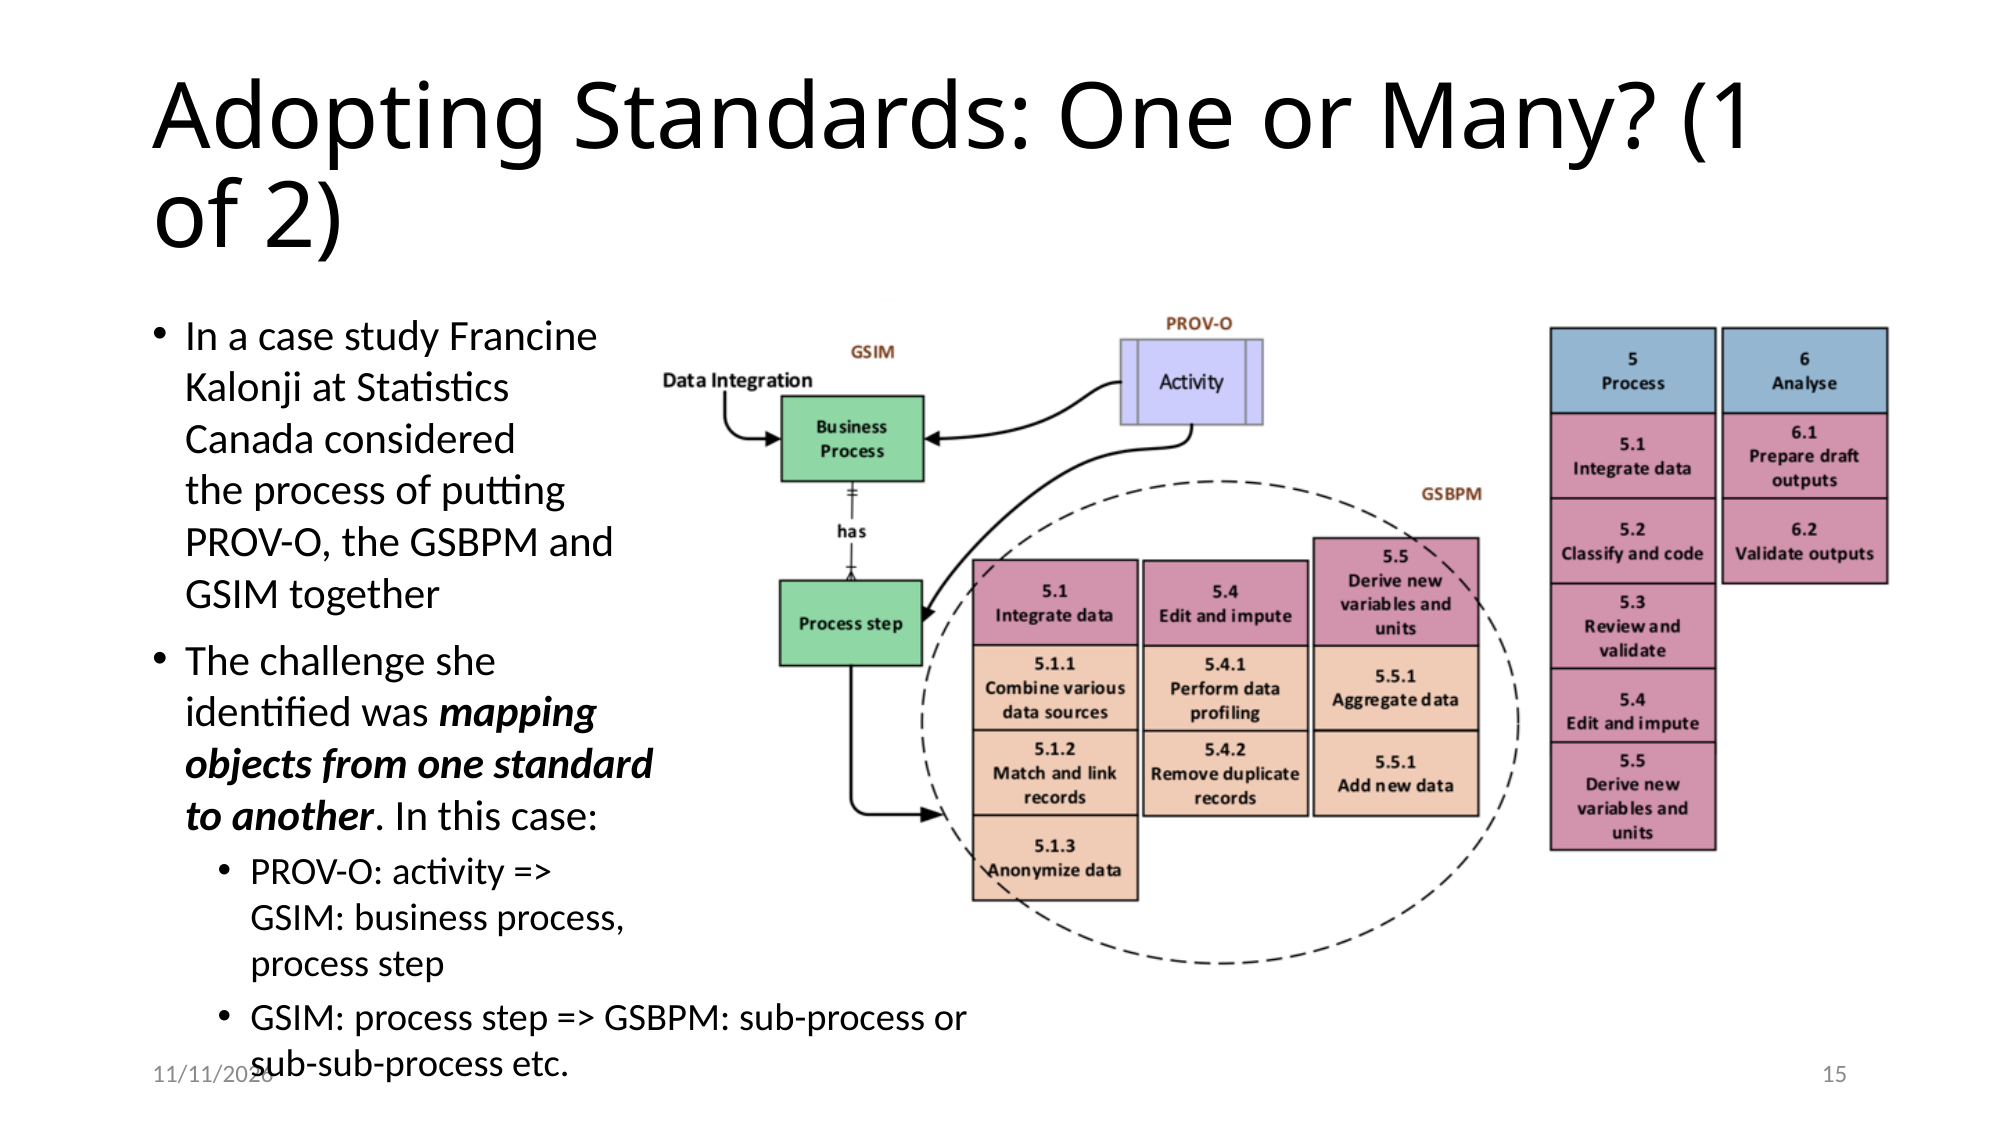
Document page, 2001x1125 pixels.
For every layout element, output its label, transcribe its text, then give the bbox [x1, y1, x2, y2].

title Adopting Standards: One or Many? (1 of 2) [137, 59, 1863, 278]
picture [628, 299, 1917, 984]
list In a case study Francine Kalonji at Statistics Canada considered the process of putting PROV-O, the GSBPM and GSIM together The challenge she identified was mapping objects from one standard to another. In this case: PROV-O: activity => GSIM: business process, process step GSIM: process step => GSBPM: sub-process or sub-sub-process etc. [137, 299, 1863, 1103]
